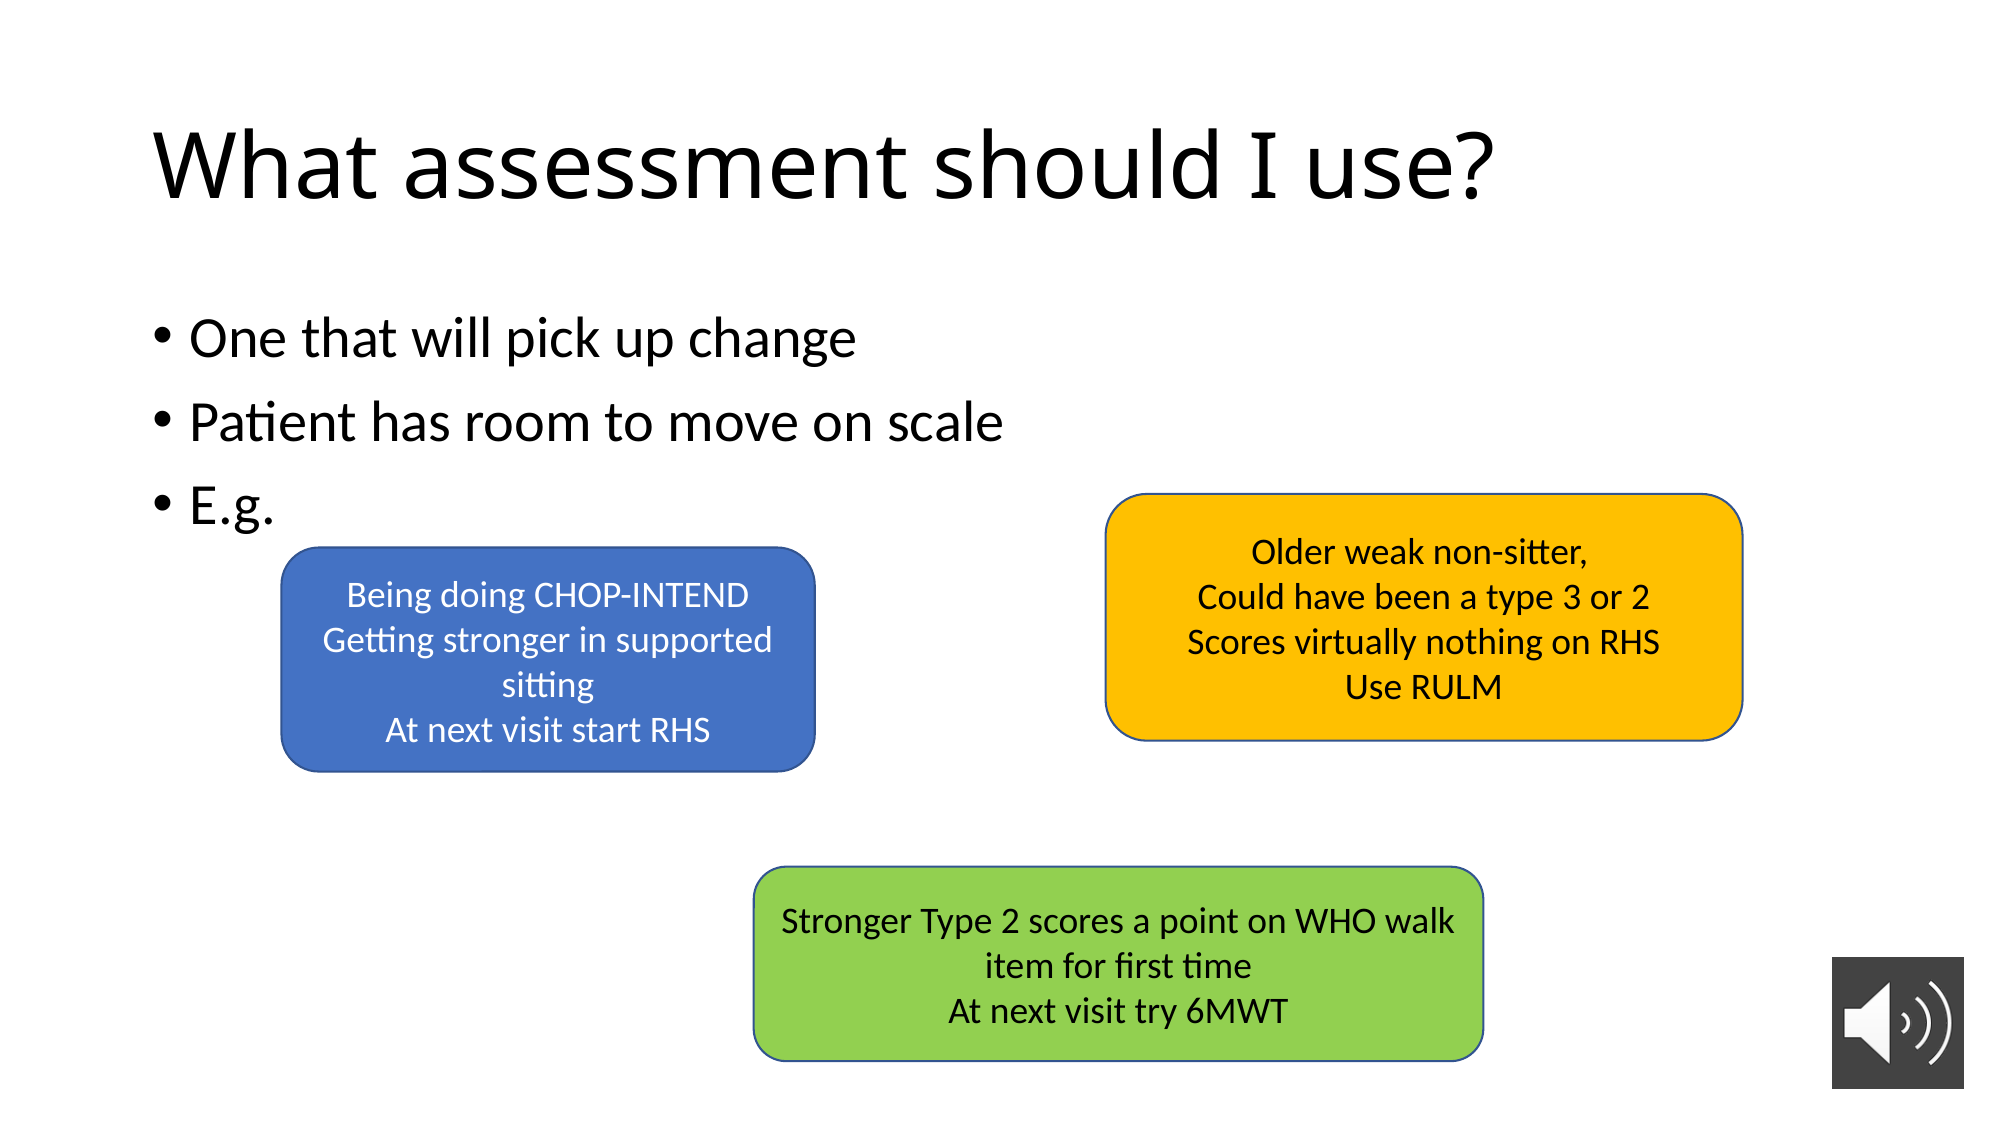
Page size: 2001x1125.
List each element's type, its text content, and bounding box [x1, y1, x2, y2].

title What assessment should I use? [137, 59, 1863, 278]
text_box Being doing CHOP-INTEND Getting stronger in supported sitting At next visit start RHS [280, 546, 816, 773]
picture [1831, 956, 1965, 1090]
text_box Older weak non-sitter, Could have been a type 3 or 2 Scores virtually nothing on RHS Use RULM [1104, 492, 1744, 742]
text_box Stronger Type 2 scores a point on WHO walk item for first time At next visit try 6MWT [752, 865, 1485, 1063]
list One that will pick up change Patient has room to move on scale E.g. [137, 299, 1863, 953]
